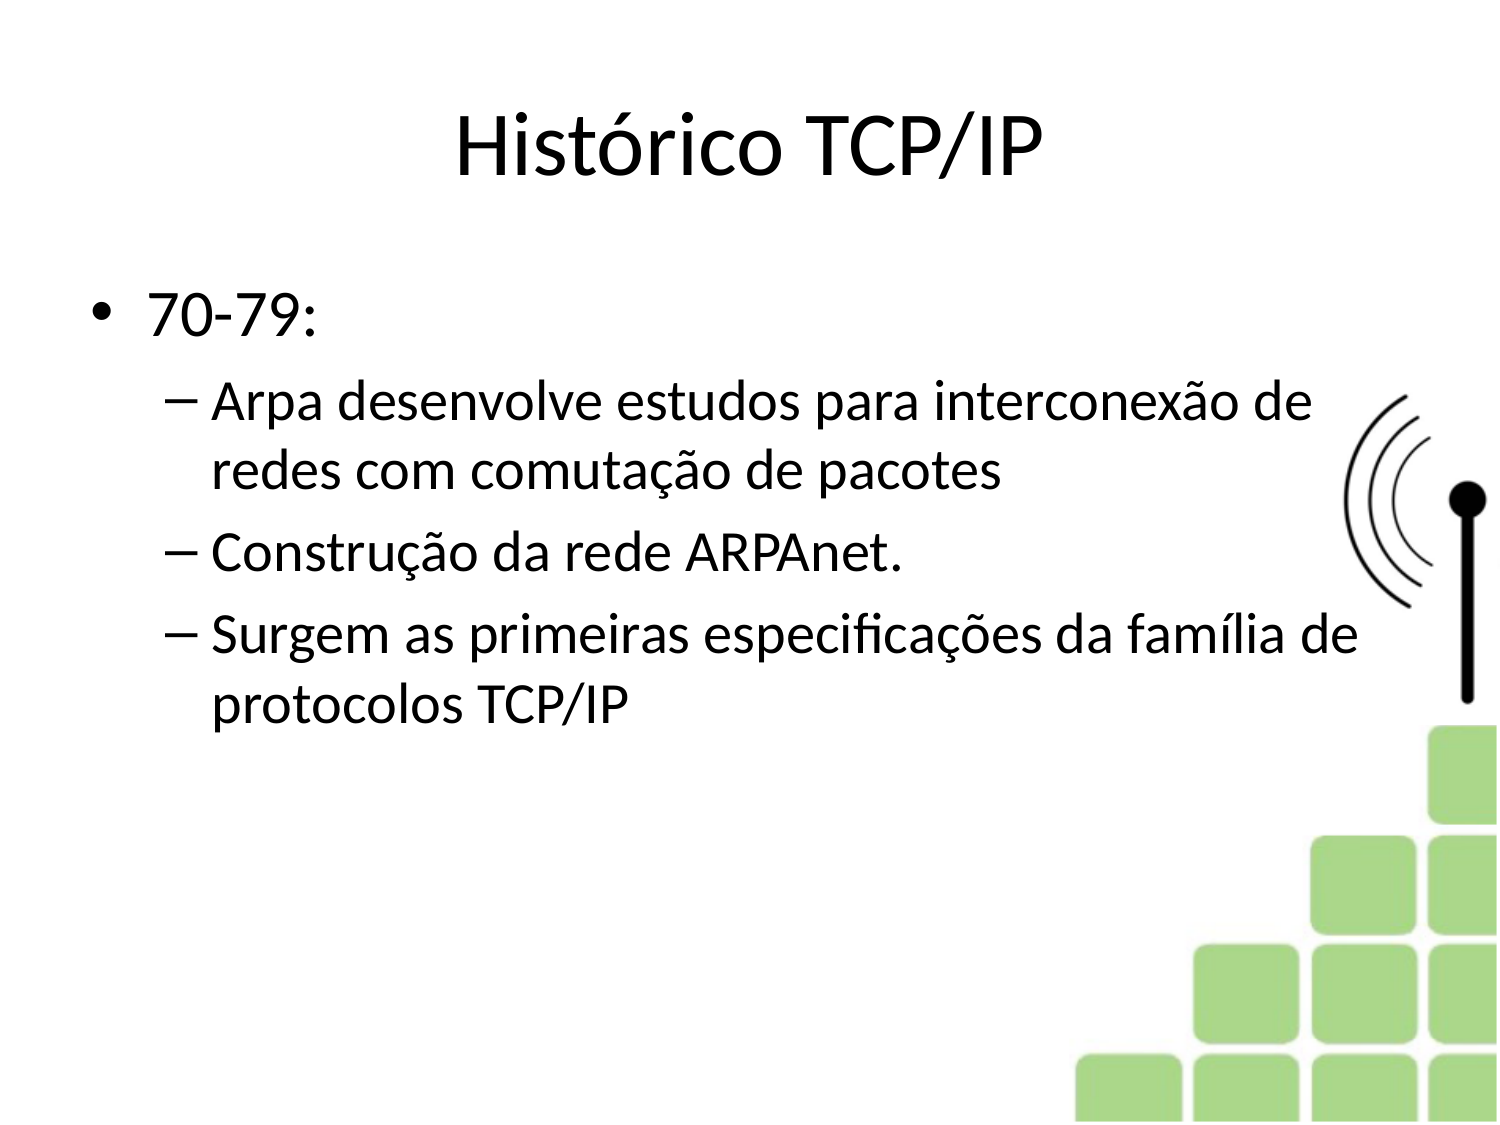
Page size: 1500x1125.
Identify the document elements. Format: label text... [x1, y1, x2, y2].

list 70-79: Arpa desenvolve estudos para interconexão de redes com comutação de pacotes Construção da rede ARPAnet. Surgem as primeiras especificações da família de protocolos TCP/IP [75, 262, 1425, 1005]
title Histórico TCP/IP [75, 45, 1425, 233]
picture [1007, 385, 1500, 1125]
